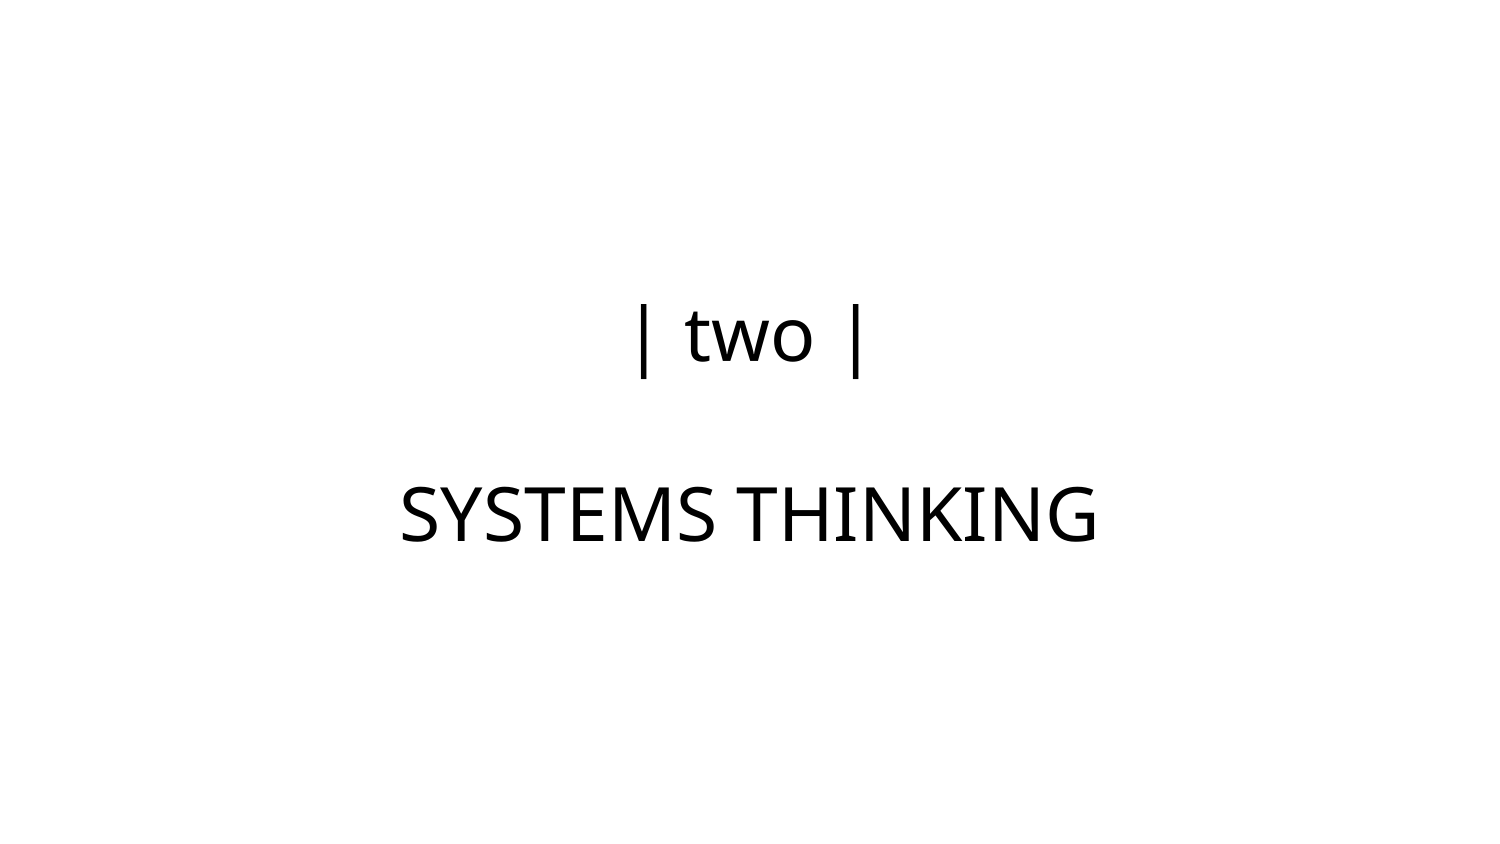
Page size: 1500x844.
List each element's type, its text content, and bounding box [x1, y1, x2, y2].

title | two | SYSTEMS THINKING [51, 314, 1449, 530]
